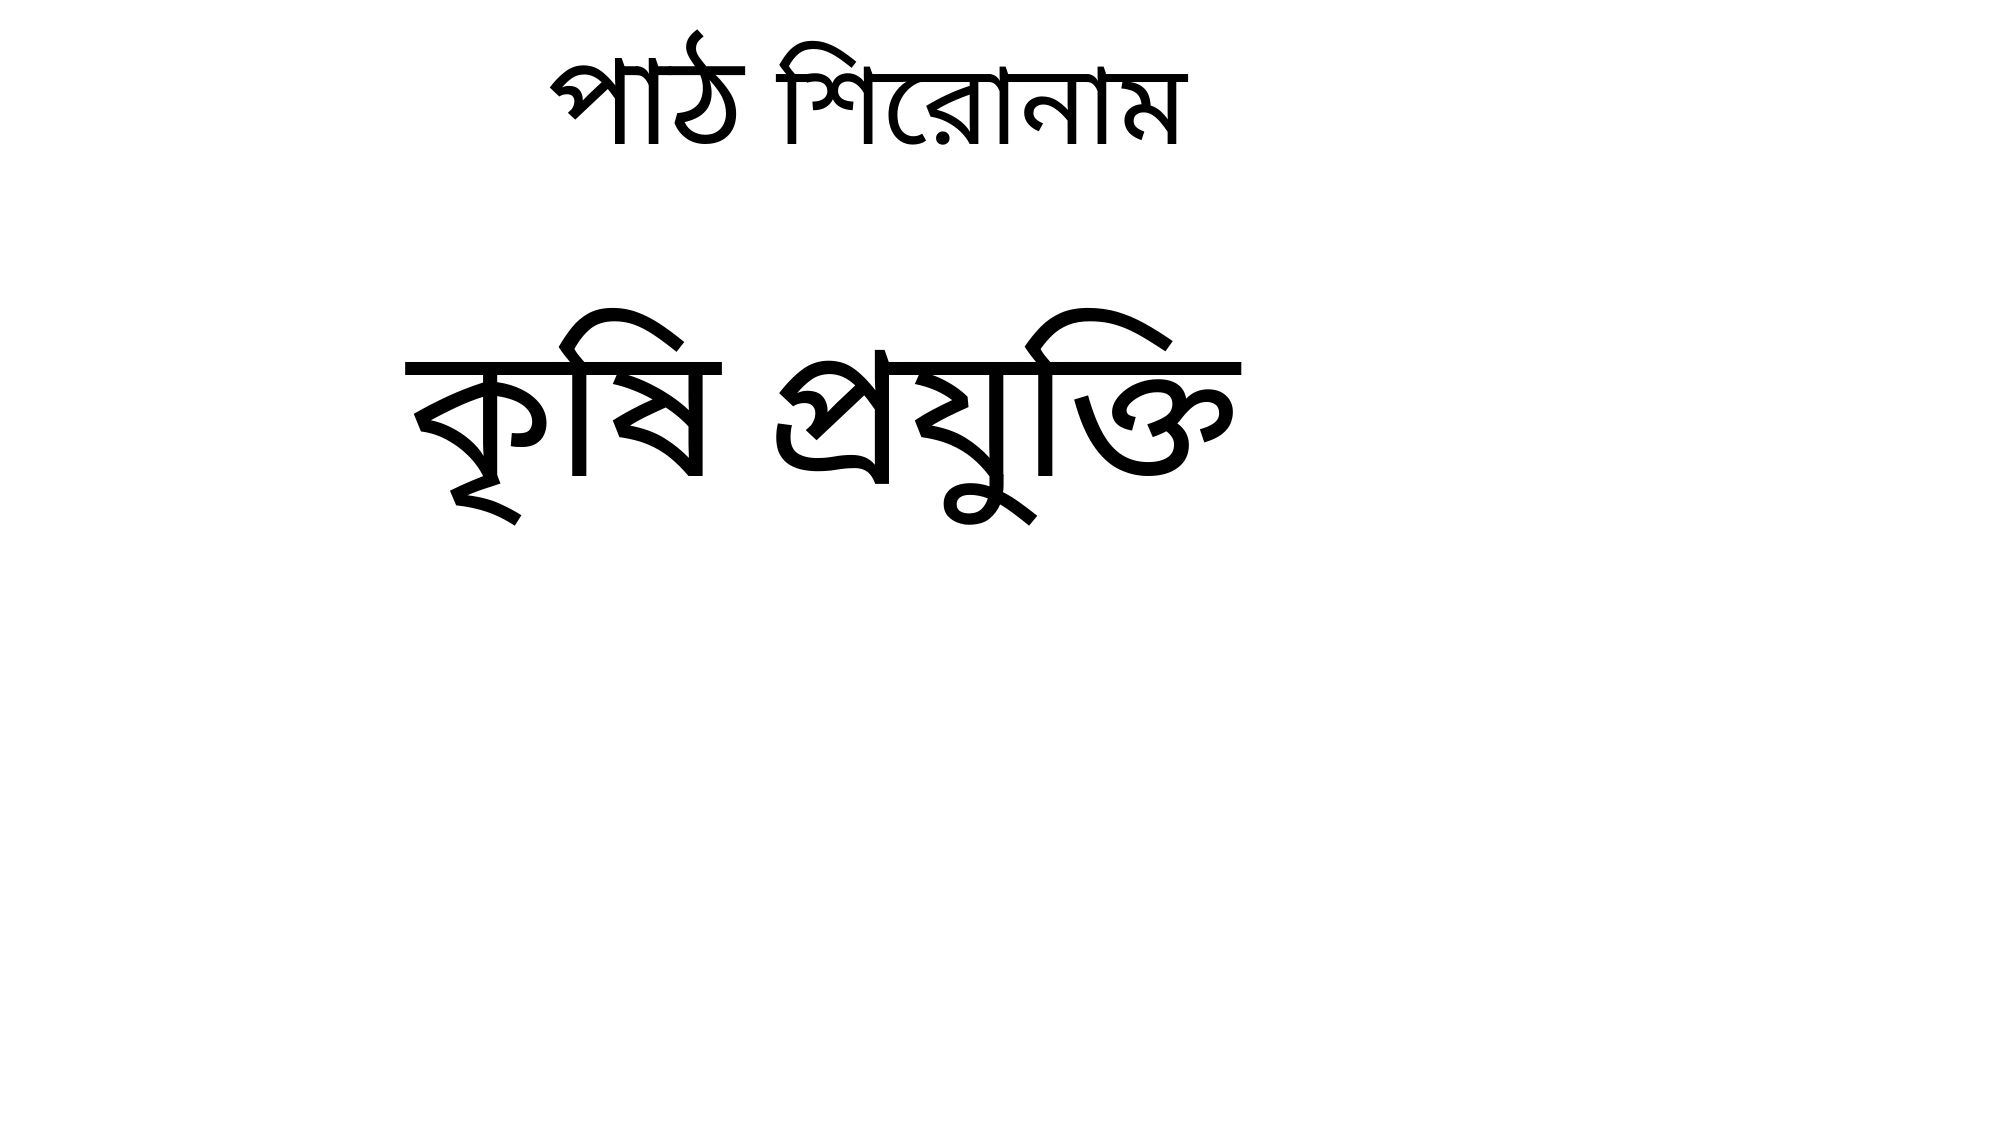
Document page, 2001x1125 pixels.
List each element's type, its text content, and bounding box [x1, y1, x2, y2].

list কৃষি প্রযুক্তি [392, 310, 1379, 548]
title পাঠ শিরোনাম [392, 0, 1203, 208]
